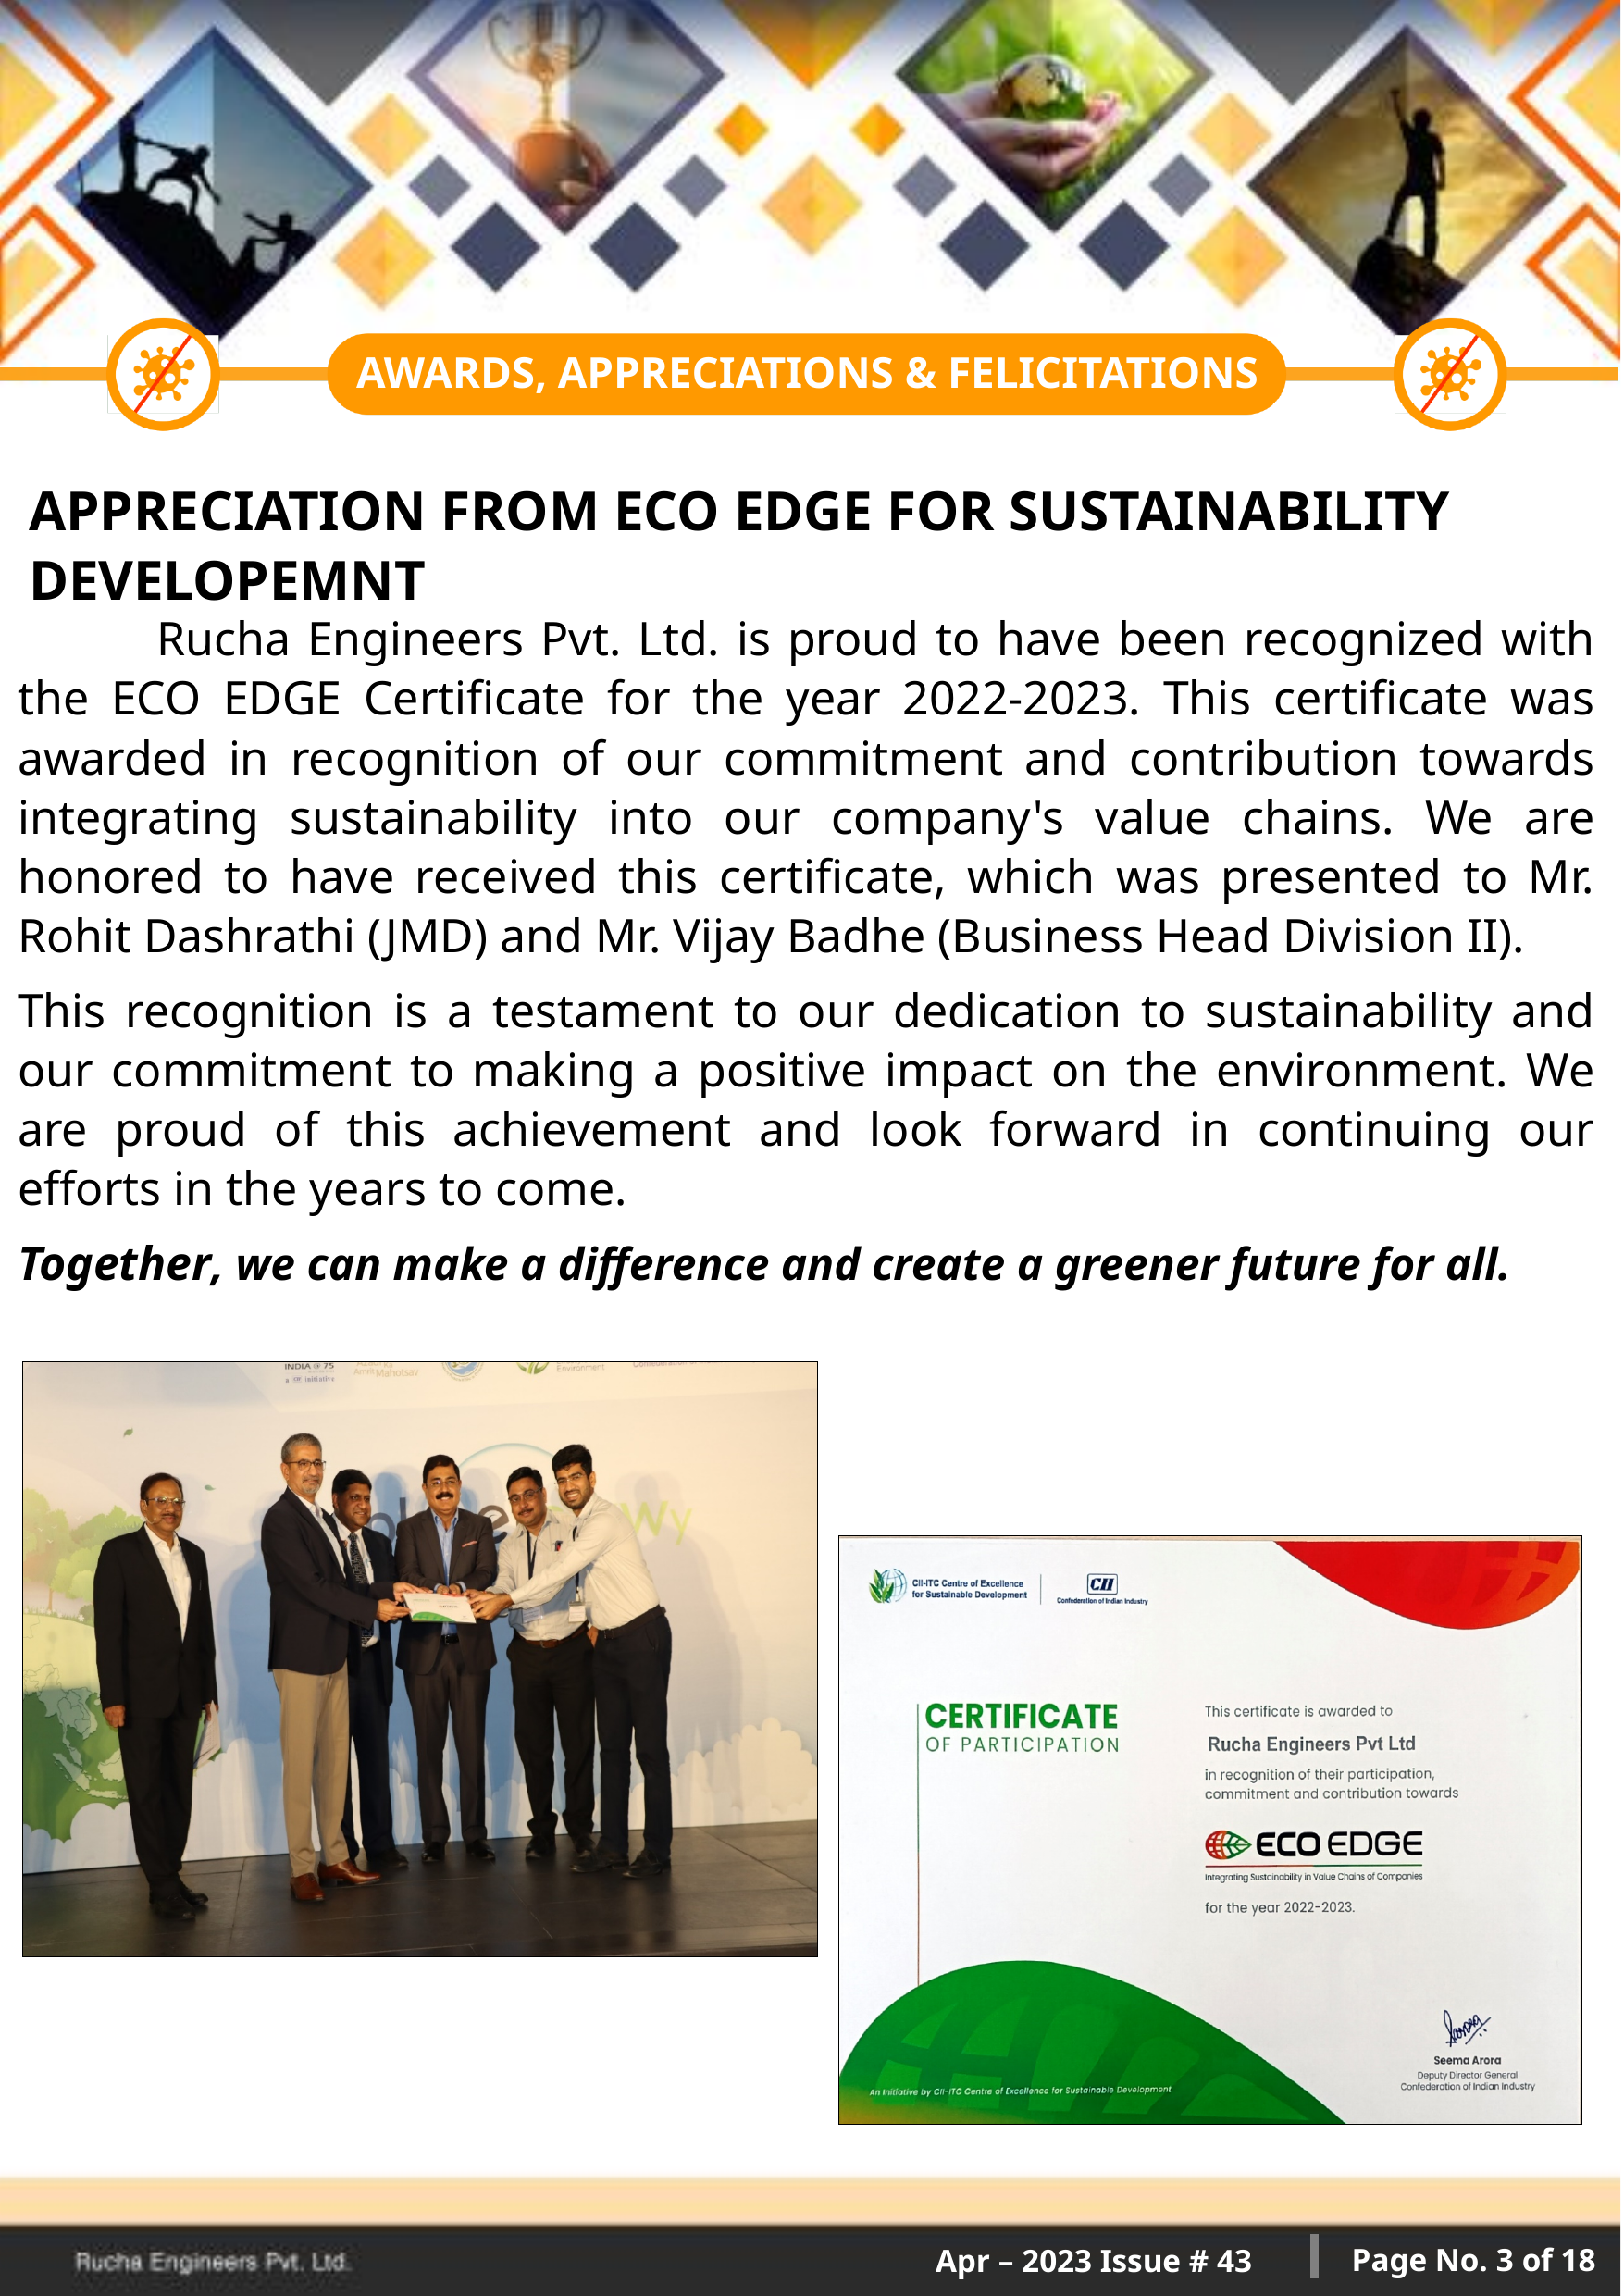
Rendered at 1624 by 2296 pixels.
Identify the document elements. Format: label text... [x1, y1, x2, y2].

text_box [0, 283, 1619, 460]
text_box Rucha Engineers Pvt. Ltd. is proud to have been recognized with the ECO EDGE Certificate for the year 2022-2023. This certificate was awarded in recognition of our commitment and contribution towards integrating sustainability into our company's value chains. We are honored to have received this certificate, which was presented to Mr. Rohit Dashrathi (JMD) and Mr. Vijay Badhe (Business Head Division II). This recognition is a testament to our dedication to sustainability and our commitment to making a positive impact on the environment. We are proud of this achievement and look forward in continuing our efforts in the years to come. Together, we can make a difference and create a greener future for all. [4, 599, 1610, 1297]
text_box APPRECIATION FROM ECO EDGE FOR SUSTAINABILITY DEVELOPEMNT [15, 467, 1621, 618]
picture [0, 0, 1621, 2296]
